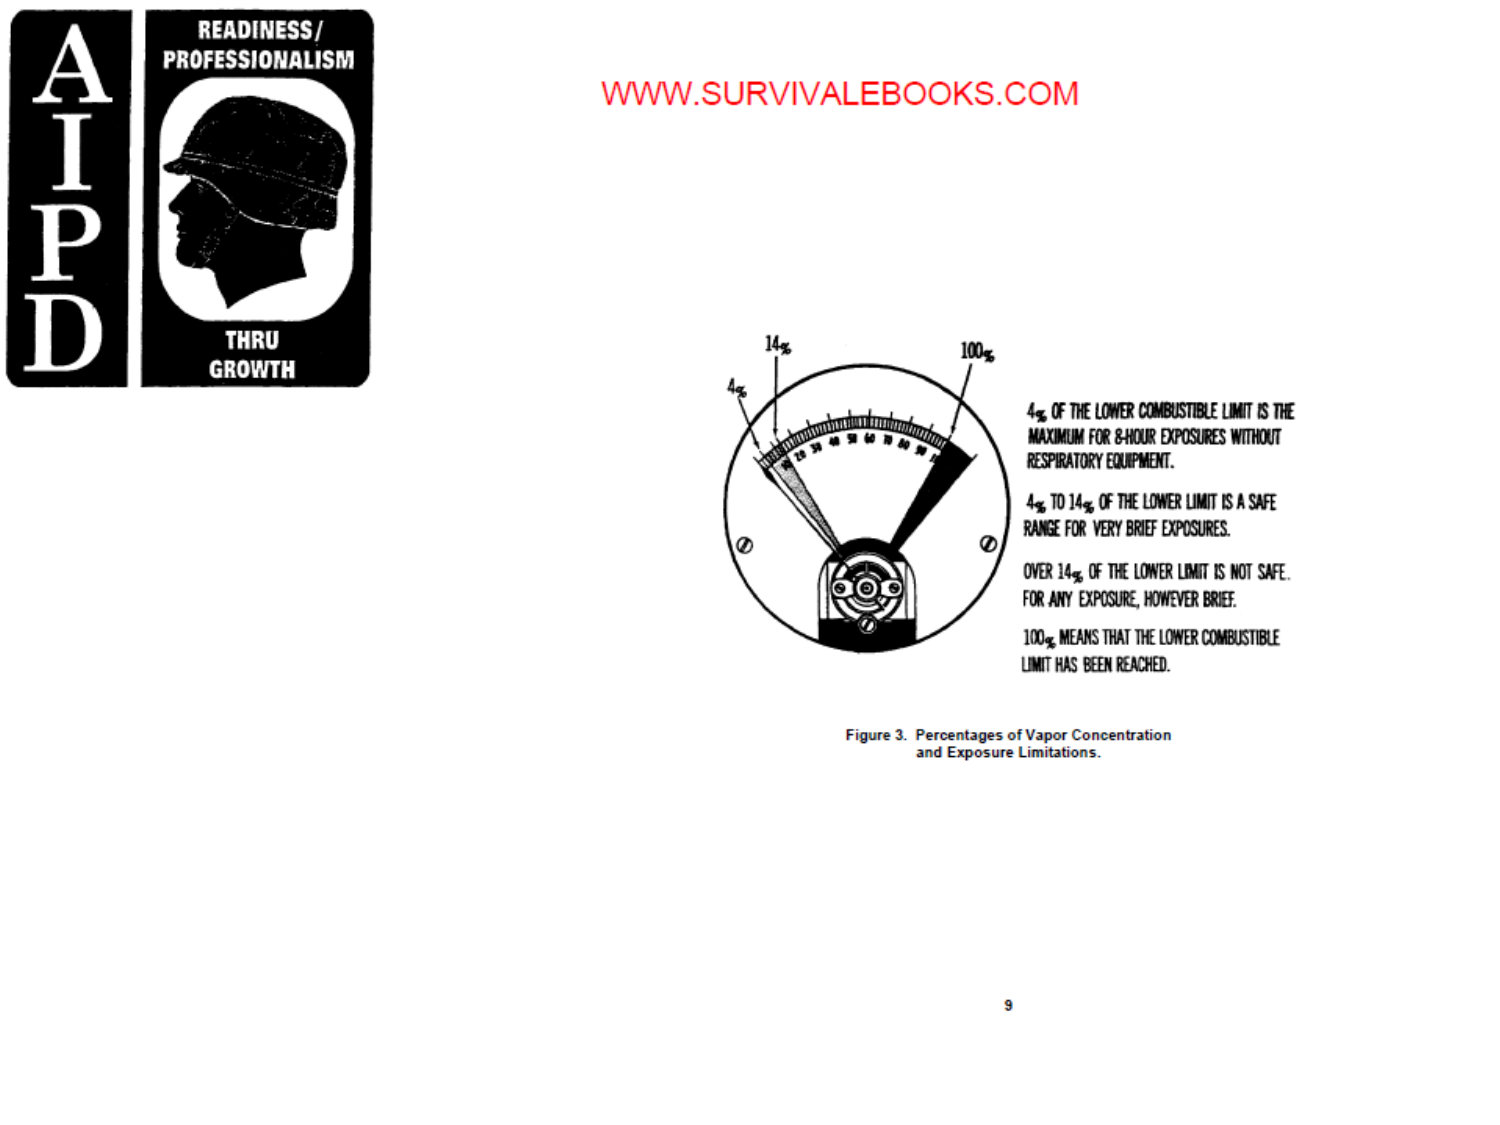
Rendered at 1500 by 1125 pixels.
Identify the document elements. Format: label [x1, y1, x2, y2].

picture [599, 74, 1418, 1083]
picture [0, 0, 379, 401]
